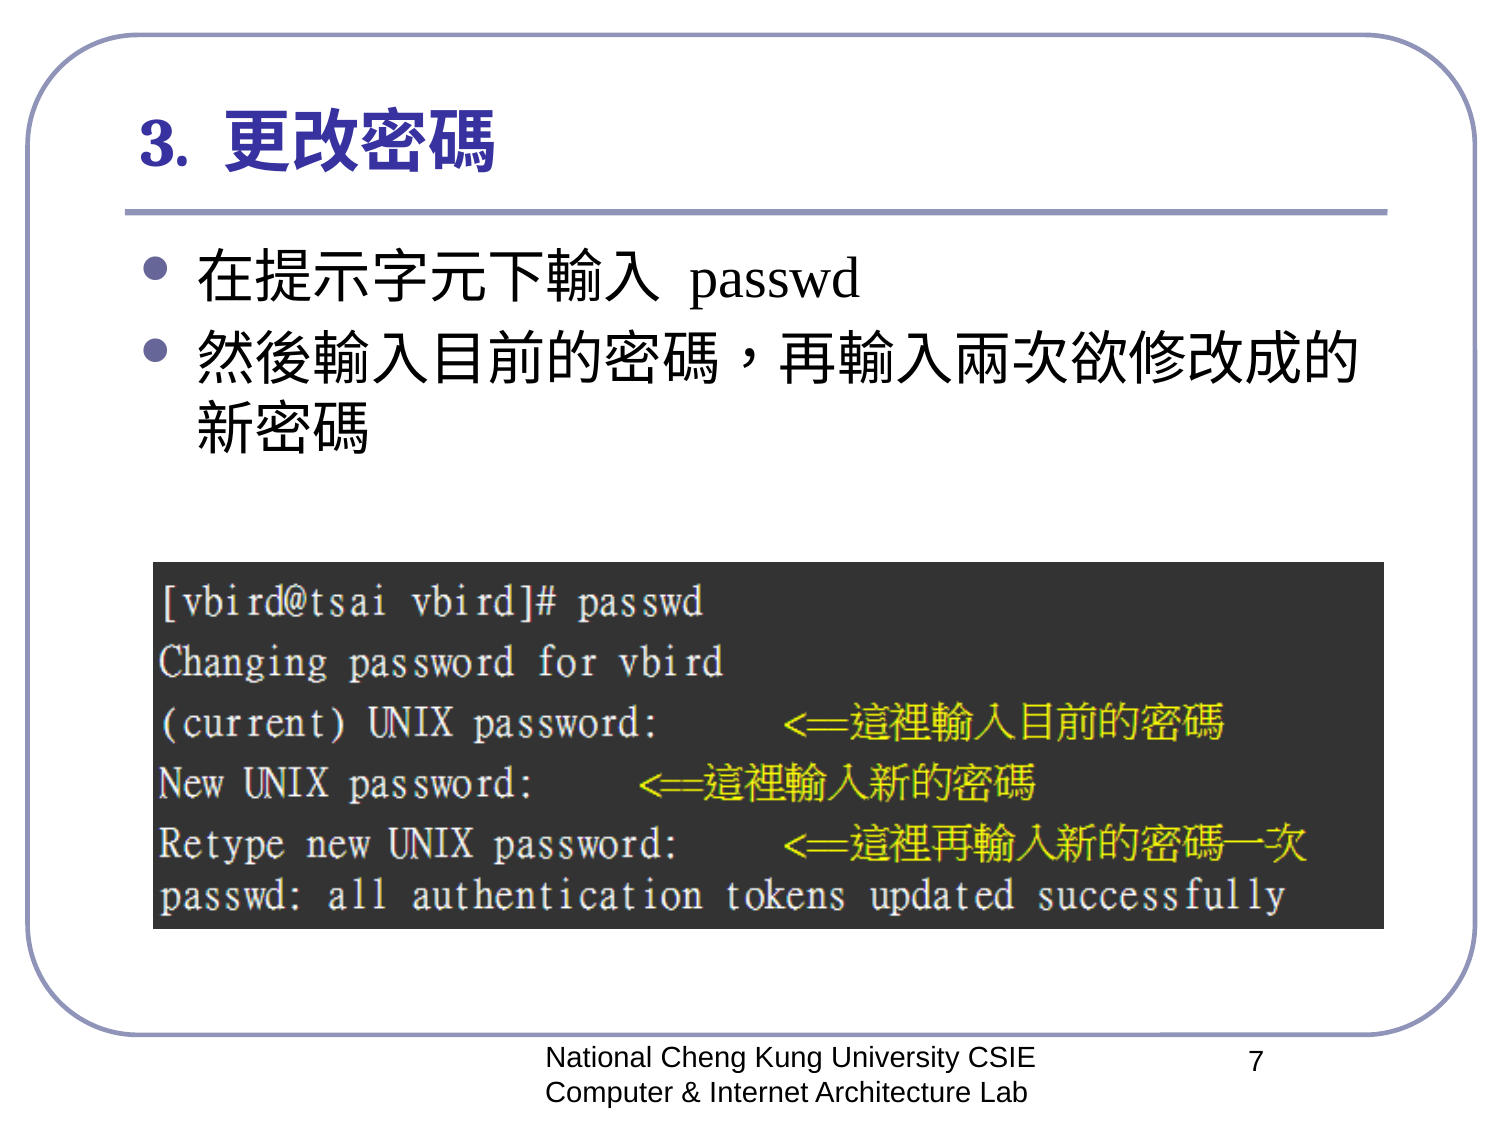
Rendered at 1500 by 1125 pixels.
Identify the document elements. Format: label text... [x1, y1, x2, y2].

list 在提示字元下輸入 passwd 然後輸入目前的密碼，再輸入兩次欲修改成的新密碼 [125, 231, 1388, 975]
footer National Cheng Kung University CSIE Computer & Internet Architecture Lab [466, 1030, 1117, 1107]
slide_number 7 [1124, 1034, 1388, 1111]
picture [153, 562, 1384, 929]
title 3. 更改密碼 [125, 90, 1388, 188]
